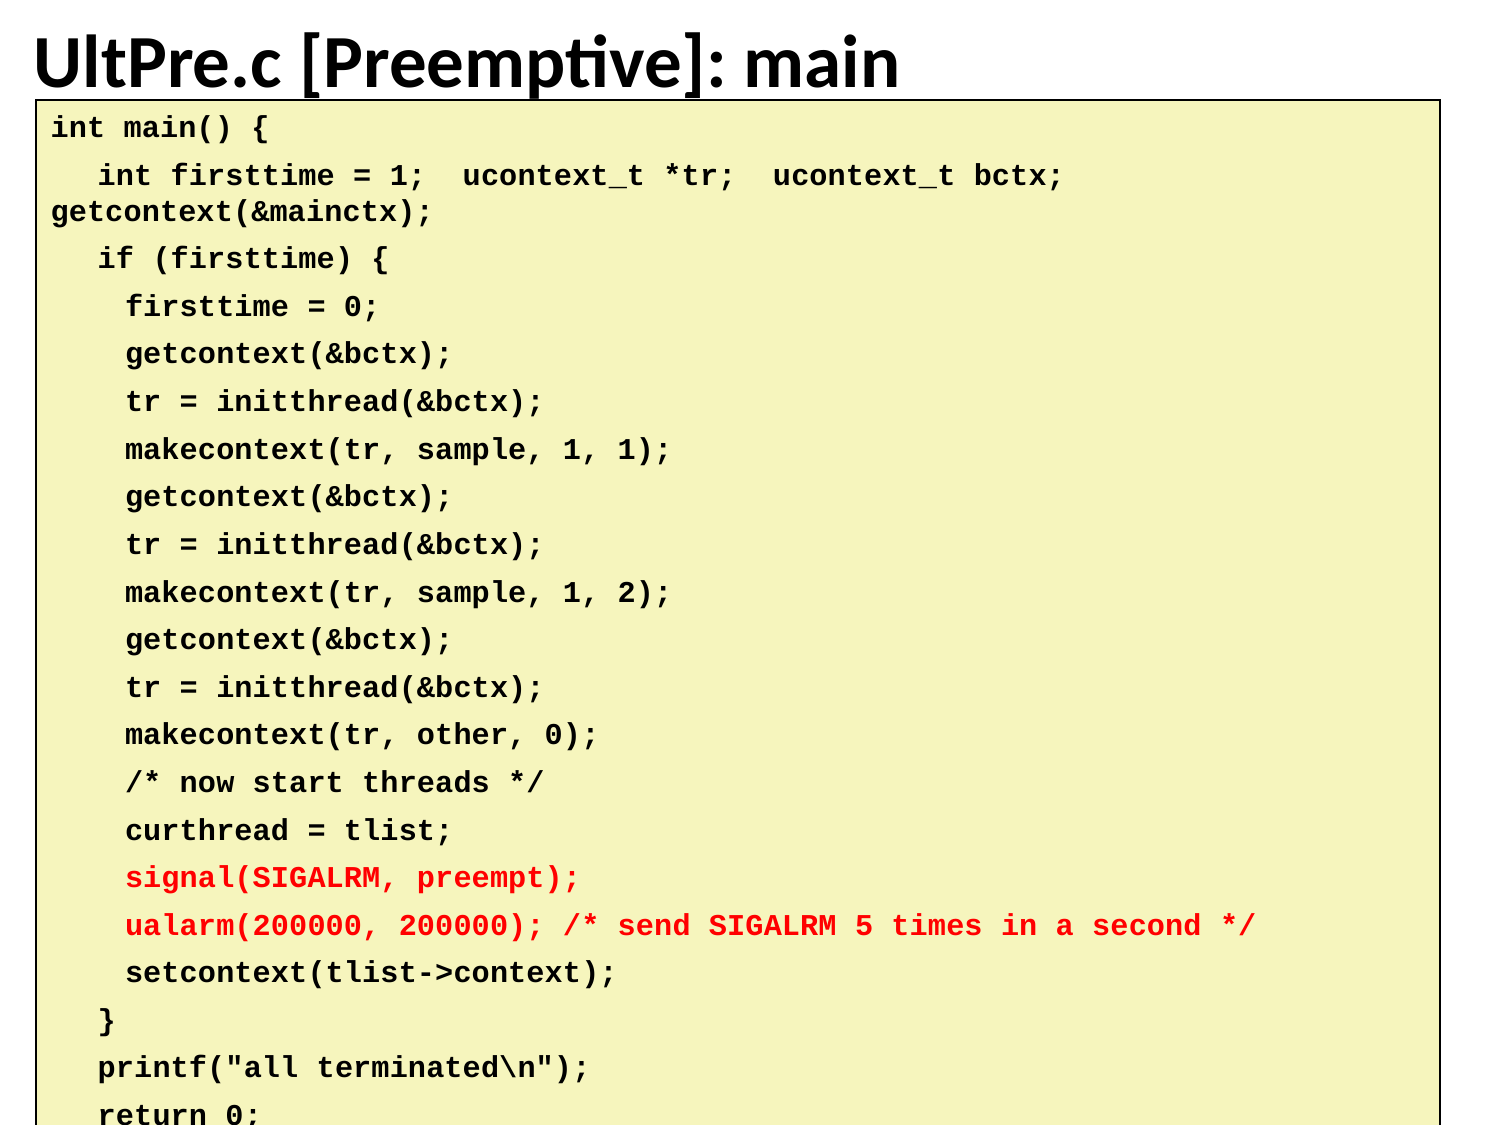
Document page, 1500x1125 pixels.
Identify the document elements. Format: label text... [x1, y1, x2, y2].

title UltPre.c [Preemptive]: main [18, 0, 1265, 126]
text_box int main() { int firsttime = 1; ucontext_t *tr; ucontext_t bctx; getcontext(&mainctx); if (firsttime) { firsttime = 0; getcontext(&bctx); tr = initthread(&bctx); makecontext(tr, sample, 1, 1); getcontext(&bctx); tr = initthread(&bctx); makecontext(tr, sample, 1, 2); getcontext(&bctx); tr = initthread(&bctx); makecontext(tr, other, 0); /* now start threads */ curthread = tlist; signal(SIGALRM, preempt); ualarm(200000, 200000); /* send SIGALRM 5 times in a second */ setcontext(tlist->context); } printf("all terminated\n"); return 0; } [35, 99, 1440, 1125]
